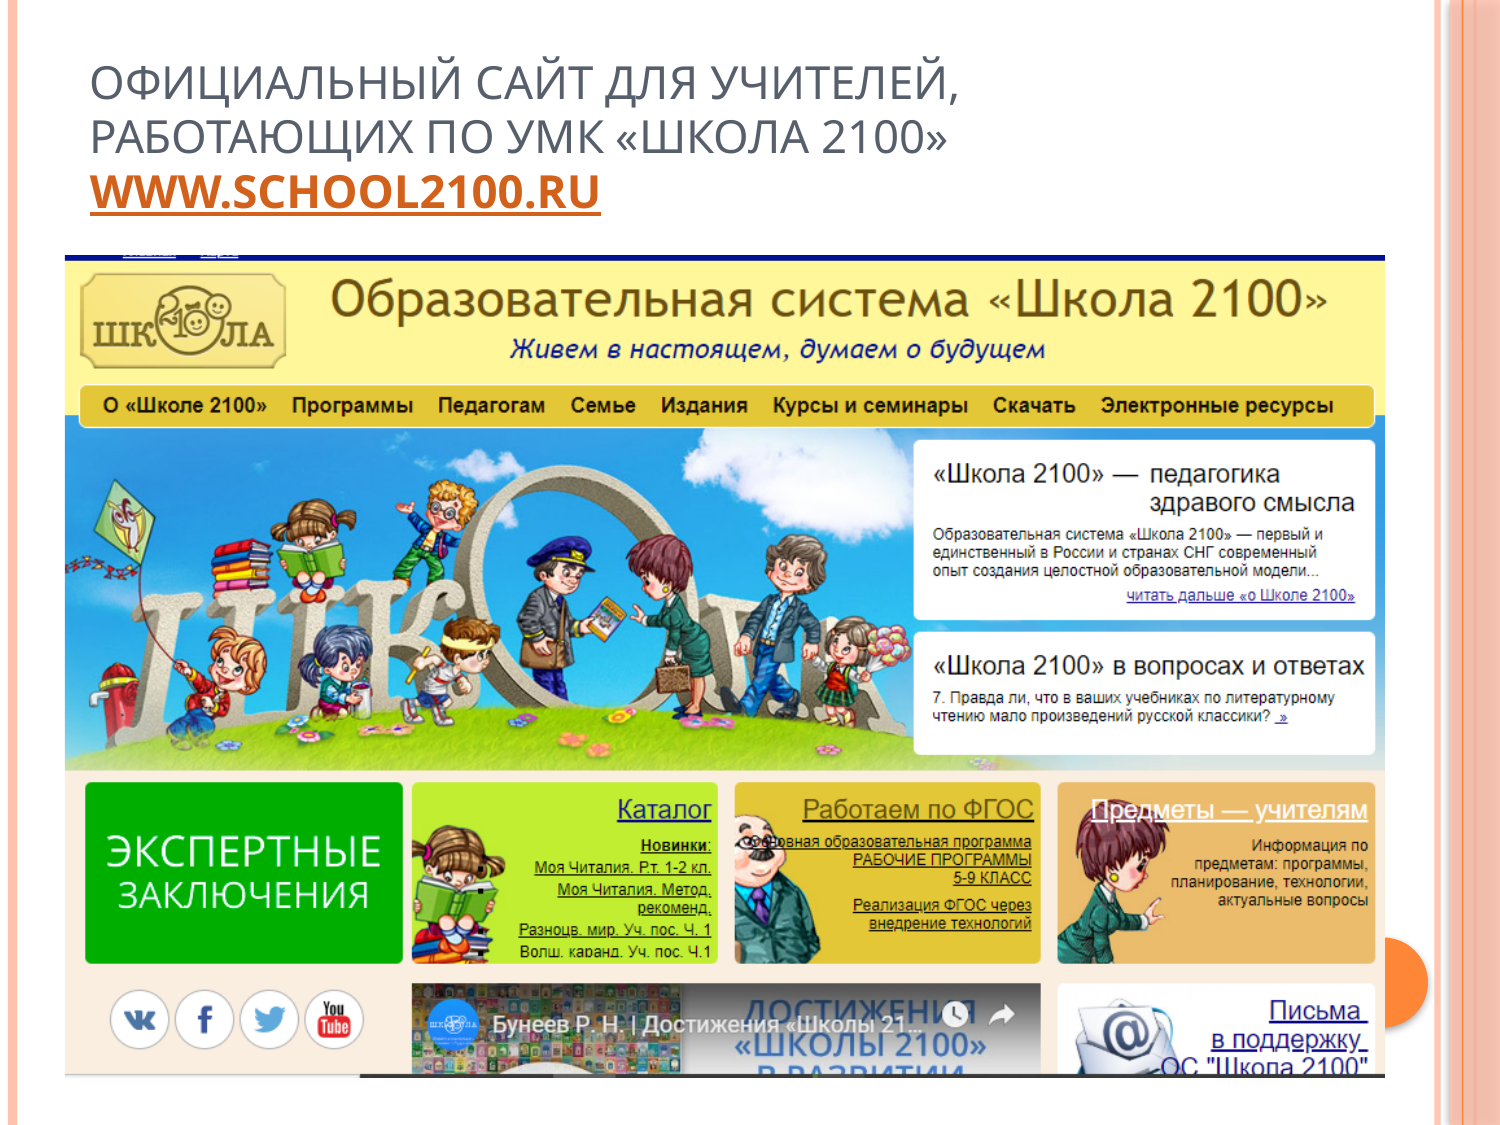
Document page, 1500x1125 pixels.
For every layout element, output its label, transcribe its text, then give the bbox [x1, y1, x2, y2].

picture [64, 254, 1386, 1079]
title Официальный сайт для учителей, работающих по УМК «Школа 2100» www.school2100.ru [75, 45, 1300, 233]
